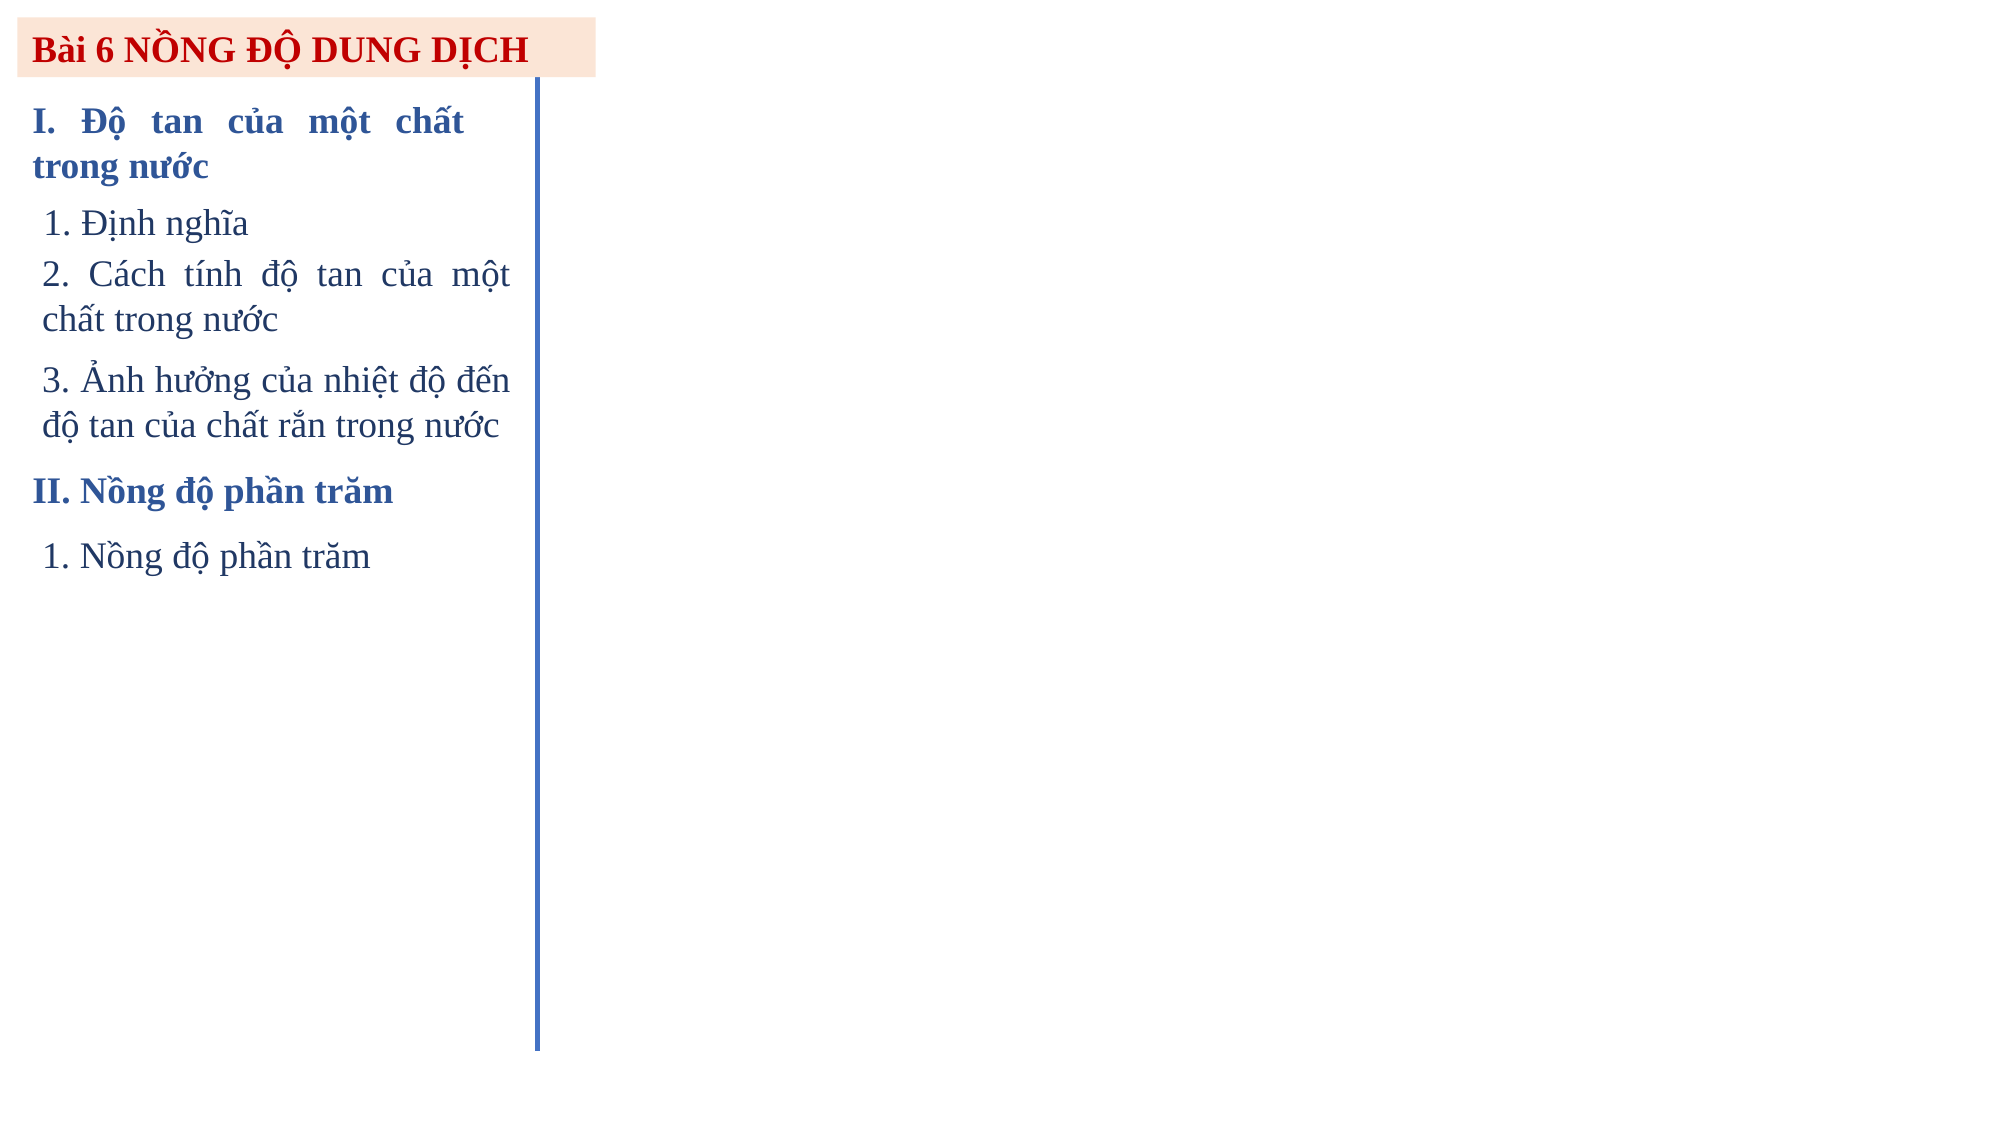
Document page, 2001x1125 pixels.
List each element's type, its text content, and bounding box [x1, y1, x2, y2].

text_box 3. Ảnh hưởng của nhiệt độ đến độ tan của chất rắn trong nước [27, 347, 526, 453]
text_box 1. Nồng độ phần trăm [27, 523, 480, 584]
text_box Bài 6 NỒNG ĐỘ DUNG DỊCH [17, 17, 596, 78]
text_box 1. Định nghĩa [28, 190, 337, 241]
text_box II. Nồng độ phần trăm [17, 458, 480, 519]
text_box I. Độ tan của một chất trong nước [17, 88, 480, 194]
text_box 2. Cách tính độ tan của một chất trong nước [27, 241, 526, 347]
